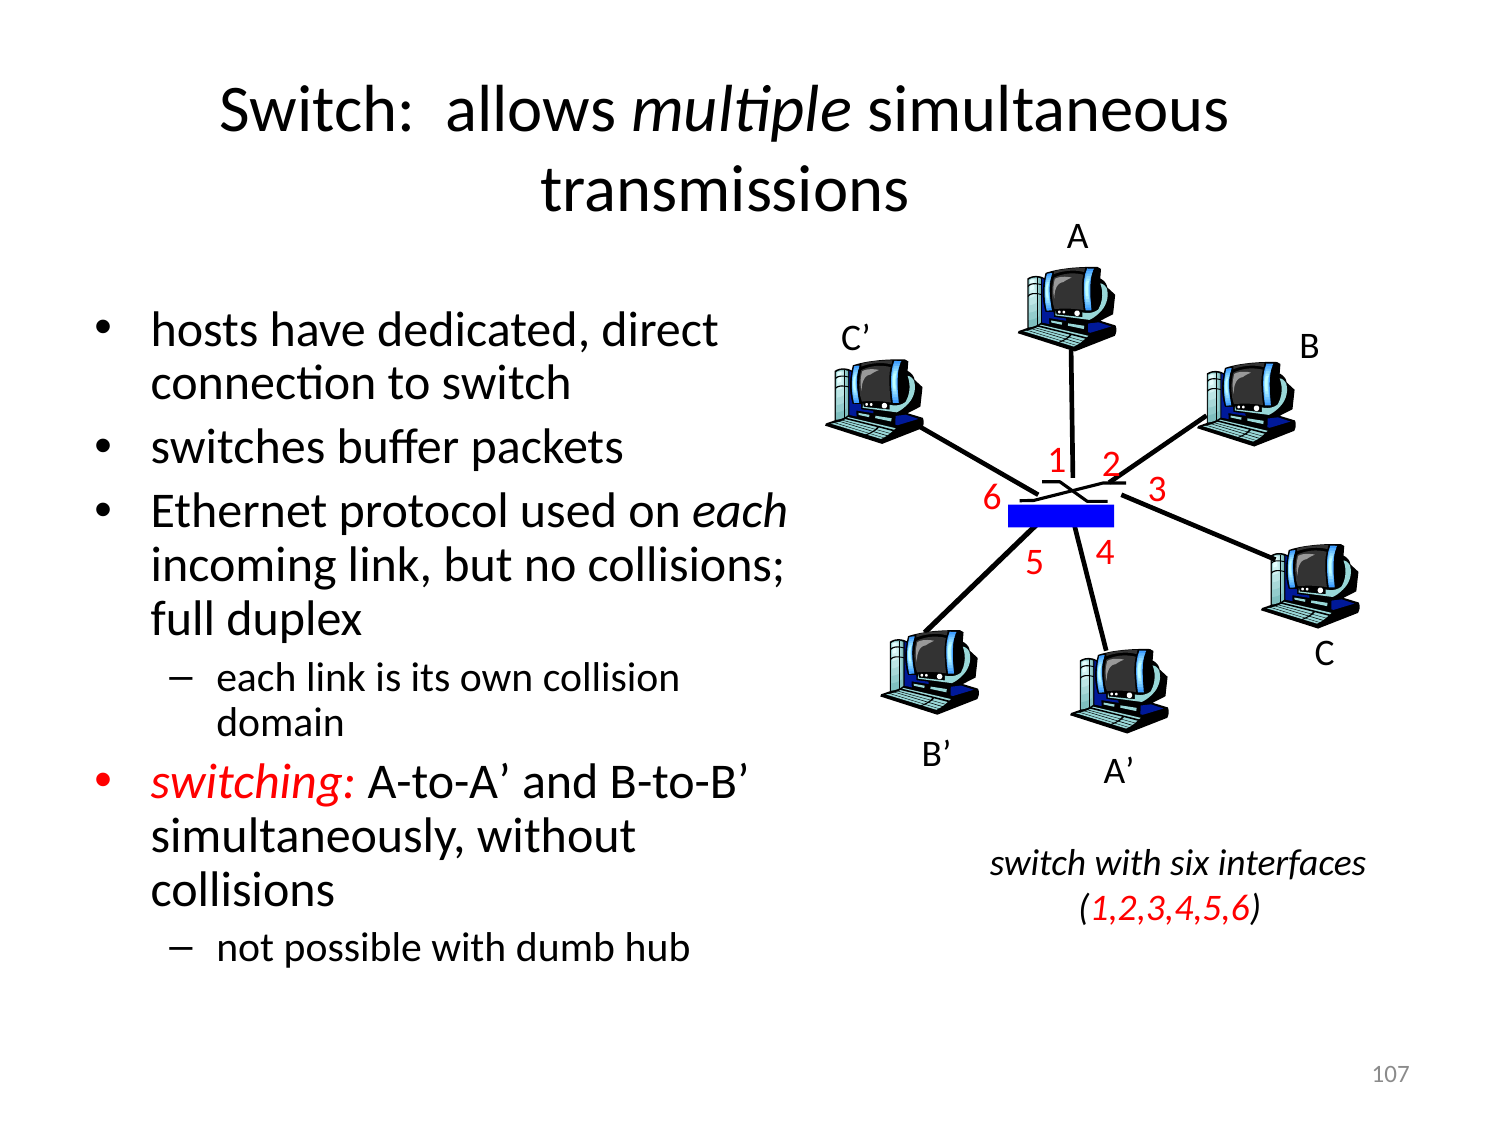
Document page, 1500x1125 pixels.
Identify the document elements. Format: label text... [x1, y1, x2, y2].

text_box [1017, 265, 1119, 352]
text_box 2 [1087, 431, 1136, 492]
slide_number 107 [1074, 1042, 1425, 1103]
text_box 1 [1032, 427, 1082, 480]
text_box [1260, 542, 1362, 629]
text_box C’ [826, 305, 886, 356]
text_box B [1284, 313, 1335, 374]
text_box 5 [1010, 535, 1060, 590]
text_box B’ [906, 723, 967, 782]
text_box 6 [967, 464, 1017, 524]
title Switch: allows multiple simultaneous transmissions [87, 50, 1363, 239]
text_box A [1052, 203, 1104, 264]
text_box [824, 358, 926, 445]
list hosts have dedicated, direct connection to switch switches buffer packets Ethernet protocol used on each incoming link, but no collisions; full duplex each link is its own collision domain switching: A-to-A’ and B-to-B’ simultaneously, without collisions not possible with dumb hub [79, 295, 819, 1047]
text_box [879, 629, 981, 715]
text_box A’ [1088, 742, 1150, 799]
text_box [1196, 360, 1298, 447]
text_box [1069, 647, 1171, 734]
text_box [1007, 481, 1127, 528]
text_box 3 [1132, 456, 1182, 517]
text_box switch with six interfaces (1,2,3,4,5,6) [974, 830, 1382, 936]
text_box 4 [1080, 531, 1130, 579]
text_box C [1299, 637, 1350, 680]
